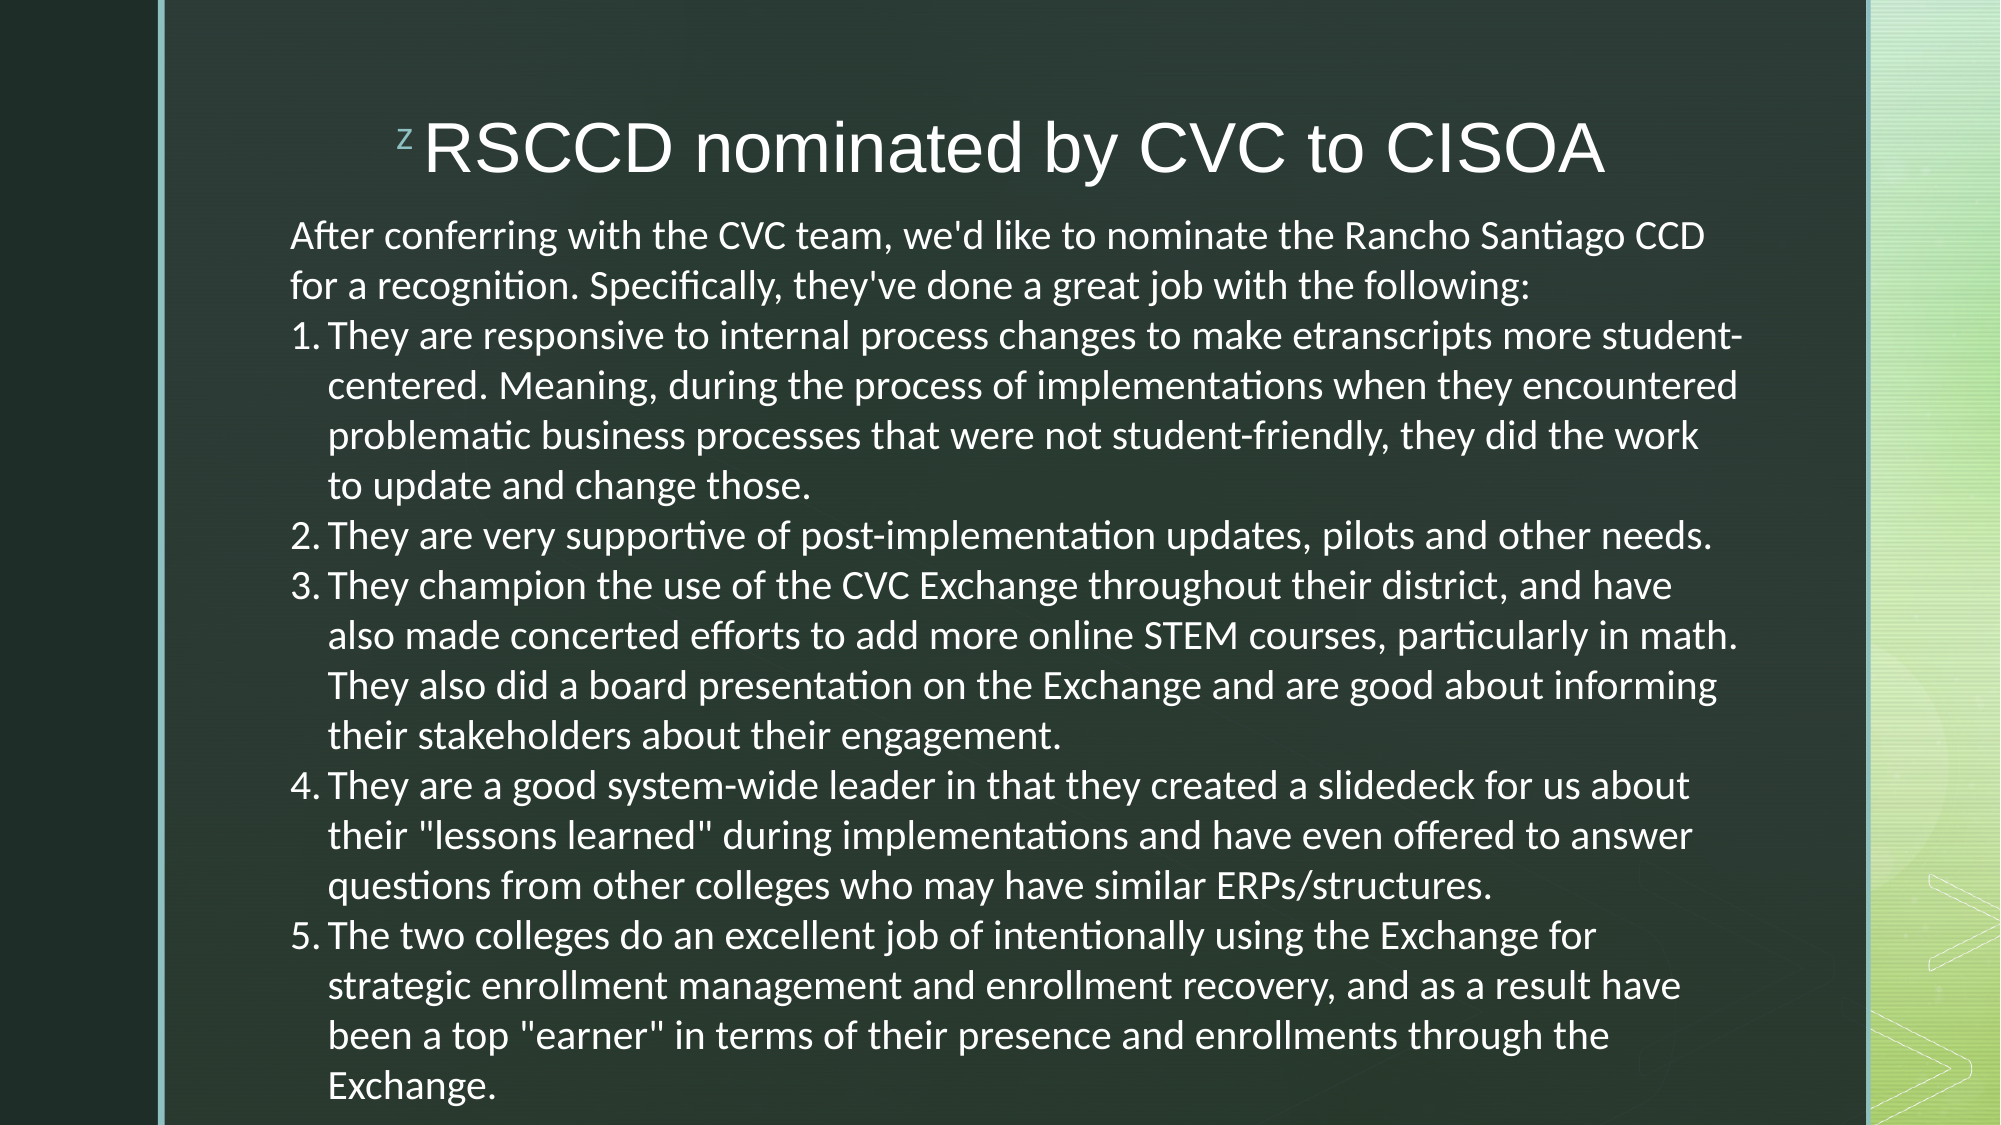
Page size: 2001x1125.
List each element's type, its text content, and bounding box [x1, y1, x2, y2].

picture [1871, 0, 2001, 1125]
title RSCCD nominated by CVC to CISOA [408, 104, 1715, 200]
text_box After conferring with the CVC team, we'd like to nominate the Rancho Santiago CCD for a recognition. Specifically, they've done a great job with the following: They are responsive to internal process changes to make etranscripts more student-centered. Meaning, during the process of implementations when they encountered problematic business processes that were not student-friendly, they did the work to update and change those. They are very supportive of post-implementation updates, pilots and other needs. They champion the use of the CVC Exchange throughout their district, and have also made concerted efforts to add more online STEM courses, particularly in math. They also did a board presentation on the Exchange and are good about informing their stakeholders about their engagement. They are a good system-wide leader in that they created a slidedeck for us about their "lessons learned" during implementations and have even offered to answer questions from other colleges who may have similar ERPs/structures. The two colleges do an excellent job of intentionally using the Exchange for strategic enrollment management and enrollment recovery, and as a result have been a top "earner" in terms of their presence and enrollments through the Exchange. [274, 200, 1760, 1116]
